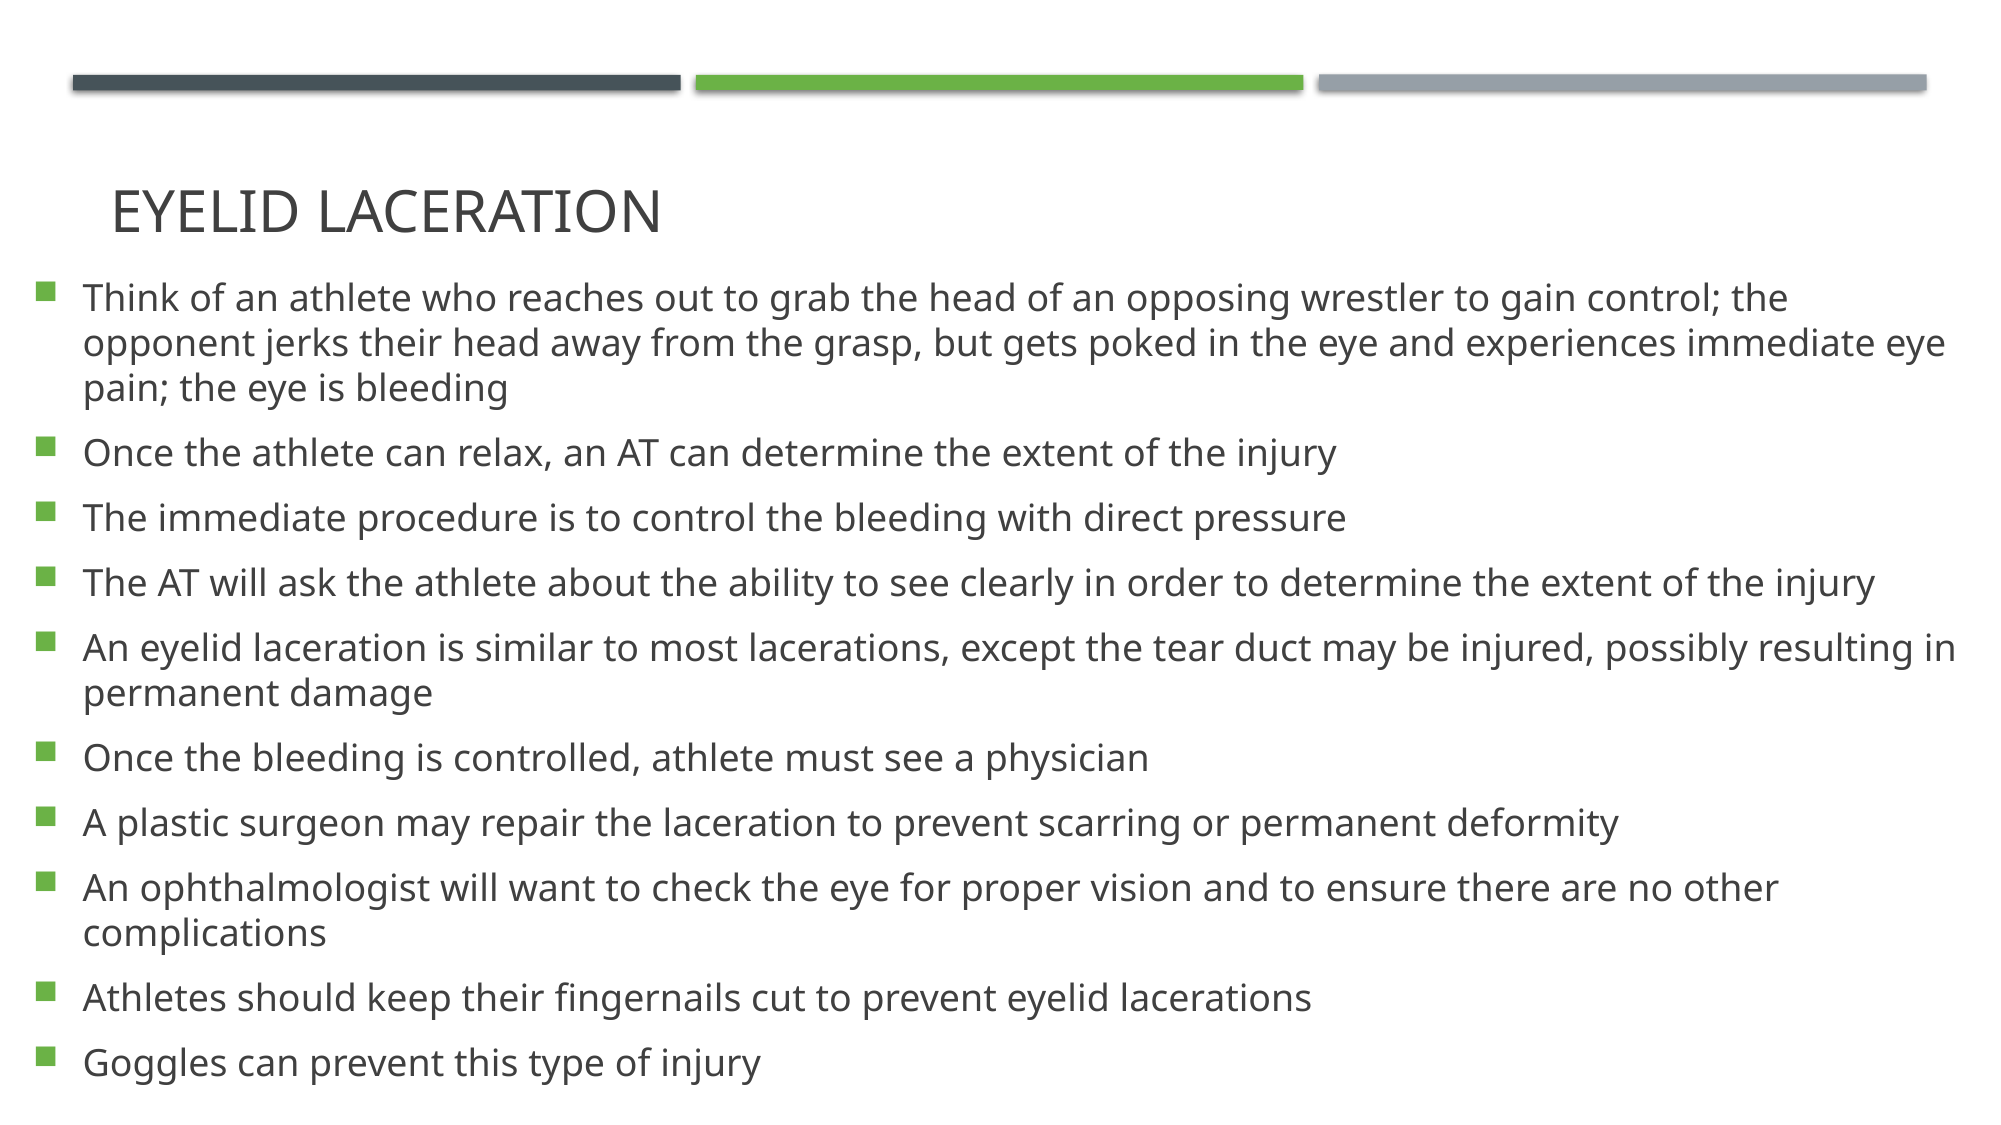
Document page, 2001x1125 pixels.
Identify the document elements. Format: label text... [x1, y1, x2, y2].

list Think of an athlete who reaches out to grab the head of an opposing wrestler to gain control; the opponent jerks their head away from the grasp, but gets poked in the eye and experiences immediate eye pain; the eye is bleeding Once the athlete can relax, an AT can determine the extent of the injury The immediate procedure is to control the bleeding with direct pressure The AT will ask the athlete about the ability to see clearly in order to determine the extent of the injury An eyelid laceration is similar to most lacerations, except the tear duct may be injured, possibly resulting in permanent damage Once the bleeding is controlled, athlete must see a physician A plastic surgeon may repair the laceration to prevent scarring or permanent deformity An ophthalmologist will want to check the eye for proper vision and to ensure there are no other complications Athletes should keep their fingernails cut to prevent eyelid lacerations Goggles can prevent this type of injury [17, 251, 1976, 1106]
title Eyelid laceration [95, 115, 1905, 251]
